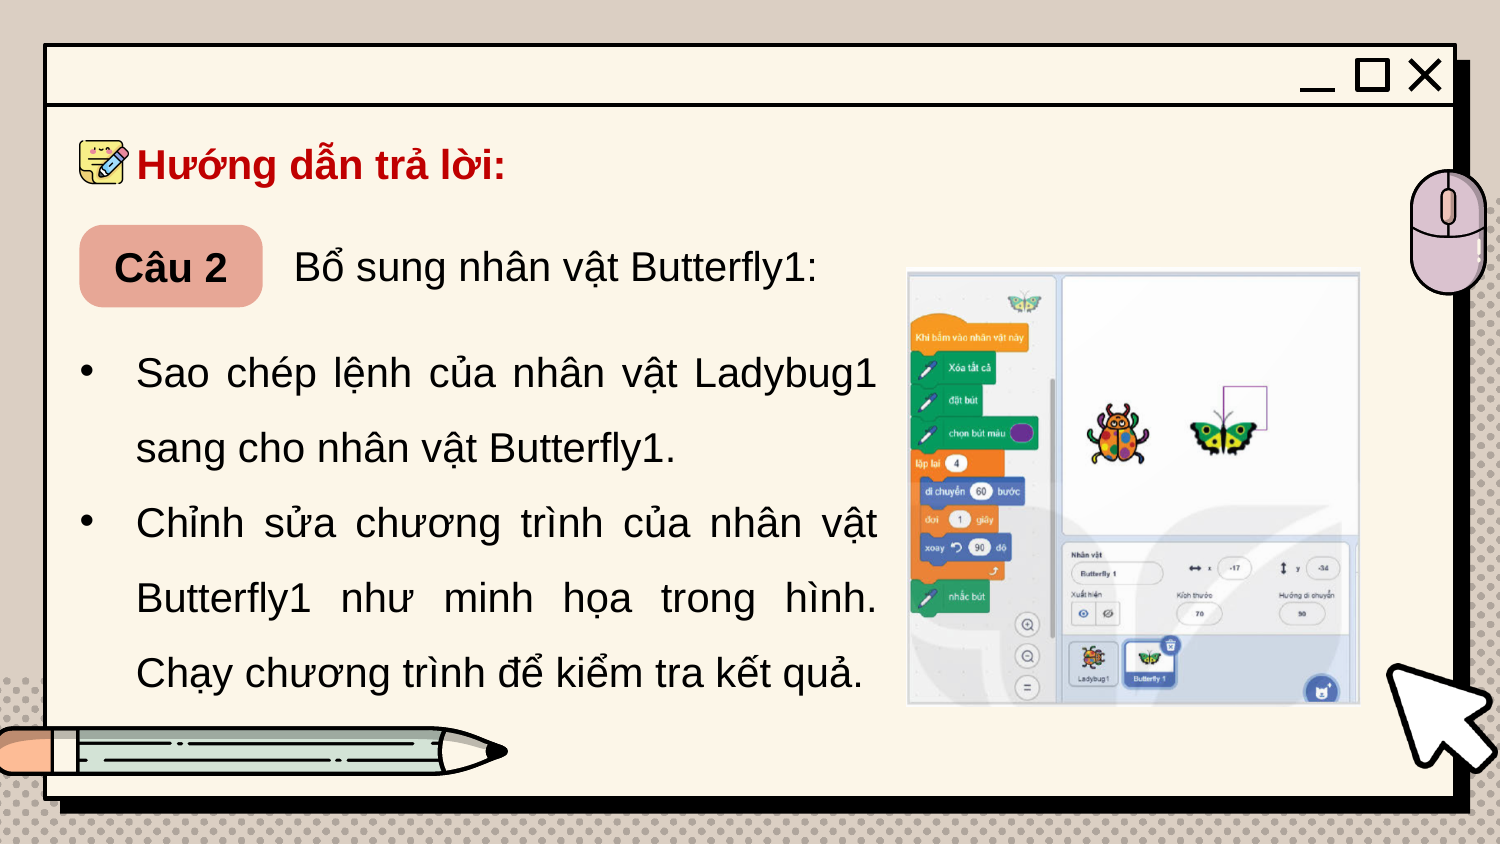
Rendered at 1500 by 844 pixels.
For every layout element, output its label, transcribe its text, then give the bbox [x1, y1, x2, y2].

text_box Bổ sung nhân vật Butterfly1: [278, 207, 1198, 298]
picture [1385, 662, 1498, 775]
text_box Câu 2 [77, 222, 265, 310]
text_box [1409, 168, 1488, 296]
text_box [79, 130, 538, 197]
picture [906, 267, 1362, 707]
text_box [0, 726, 509, 777]
text_box Sao chép lệnh của nhân vật Ladybug1 sang cho nhân vật Butterfly1. Chỉnh sửa chương trình của nhân vật Butterfly1 như minh họa trong hình. Chạy chương trình để kiểm tra kết quả. [64, 312, 893, 703]
